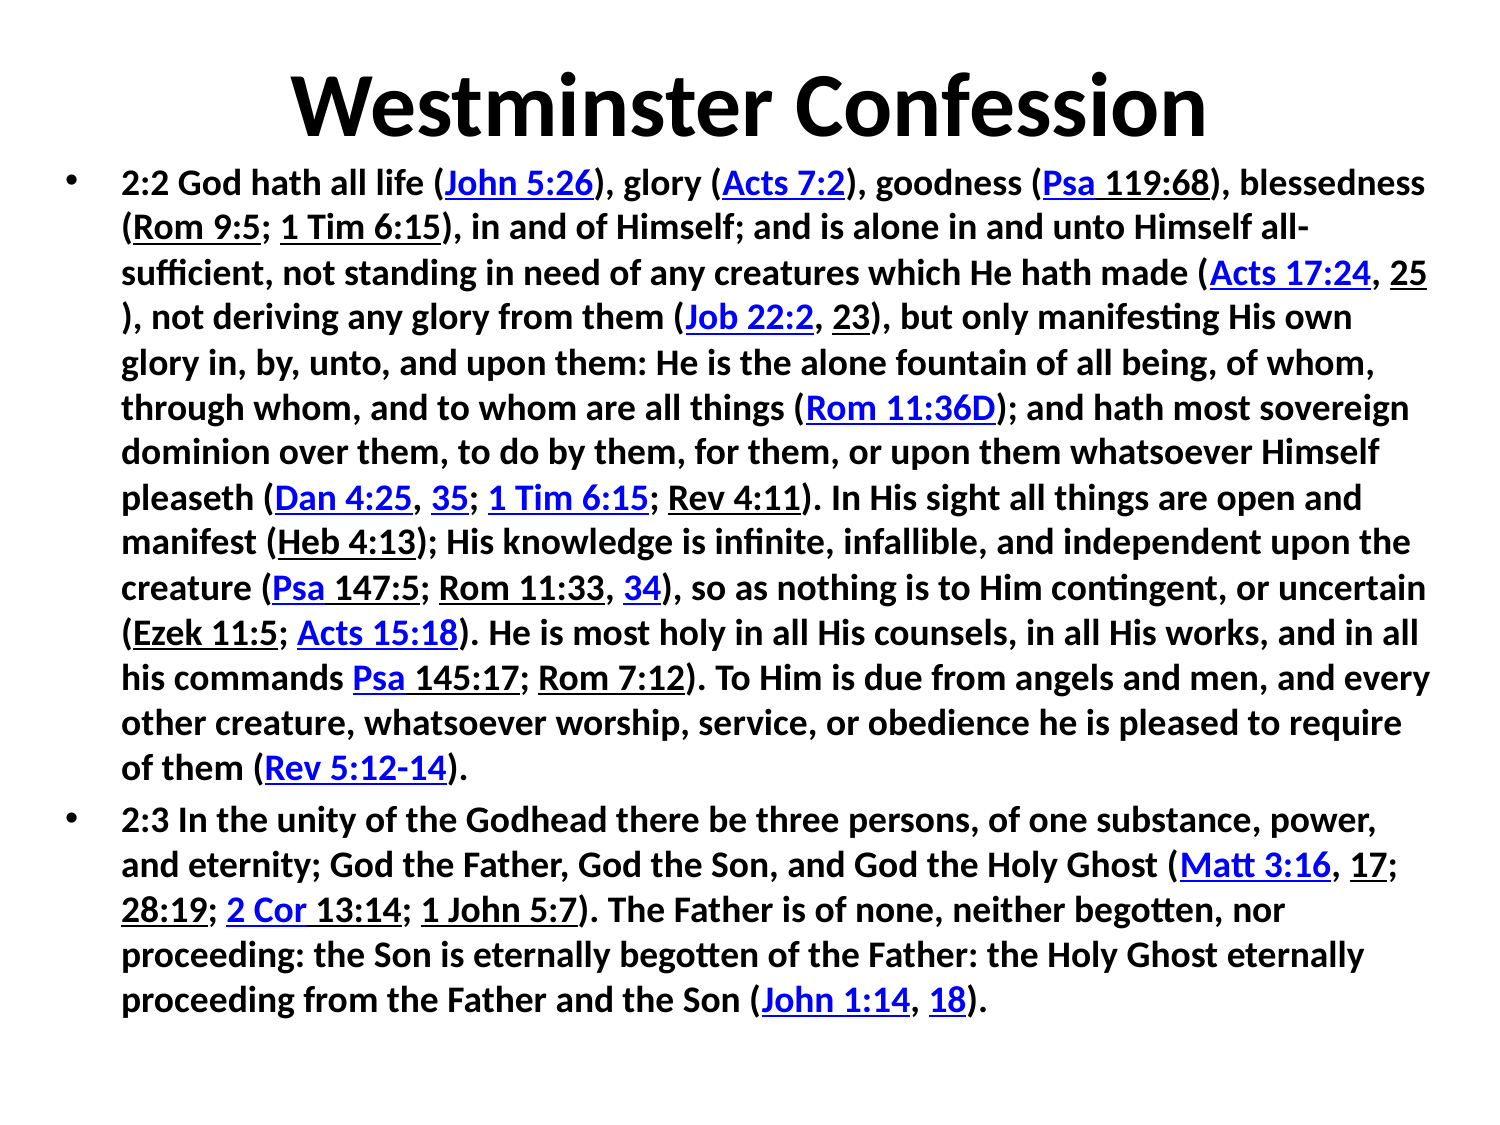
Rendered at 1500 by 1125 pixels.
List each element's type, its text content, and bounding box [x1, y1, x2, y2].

title Westminster Confession [75, 0, 1425, 149]
list 2:2 God hath all life (John 5:26), glory (Acts 7:2), goodness (Psa 119:68), blessedness (Rom 9:5; 1 Tim 6:15), in and of Himself; and is alone in and unto Himself all-sufficient, not standing in need of any creatures which He hath made (Acts 17:24, 25), not deriving any glory from them (Job 22:2, 23), but only manifesting His own glory in, by, unto, and upon them: He is the alone fountain of all being, of whom, through whom, and to whom are all things (Rom 11:36D); and hath most sovereign dominion over them, to do by them, for them, or upon them whatsoever Himself pleaseth (Dan 4:25, 35; 1 Tim 6:15; Rev 4:11). In His sight all things are open and manifest (Heb 4:13); His knowledge is infinite, infallible, and independent upon the creature (Psa 147:5; Rom 11:33, 34), so as nothing is to Him contingent, or uncertain (Ezek 11:5; Acts 15:18). He is most holy in all His counsels, in all His works, and in all his commands Psa 145:17; Rom 7:12). To Him is due from angels and men, and every other creature, whatsoever worship, service, or obedience he is pleased to require of them (Rev 5:12-14). 2:3 In the unity of the Godhead there be three persons, of one substance, power, and eternity; God the Father, God the Son, and God the Holy Ghost (Matt 3:16, 17; 28:19; 2 Cor 13:14; 1 John 5:7). The Father is of none, neither begotten, nor proceeding: the Son is eternally begotten of the Father: the Holy Ghost eternally proceeding from the Father and the Son (John 1:14, 18). [50, 149, 1450, 1075]
